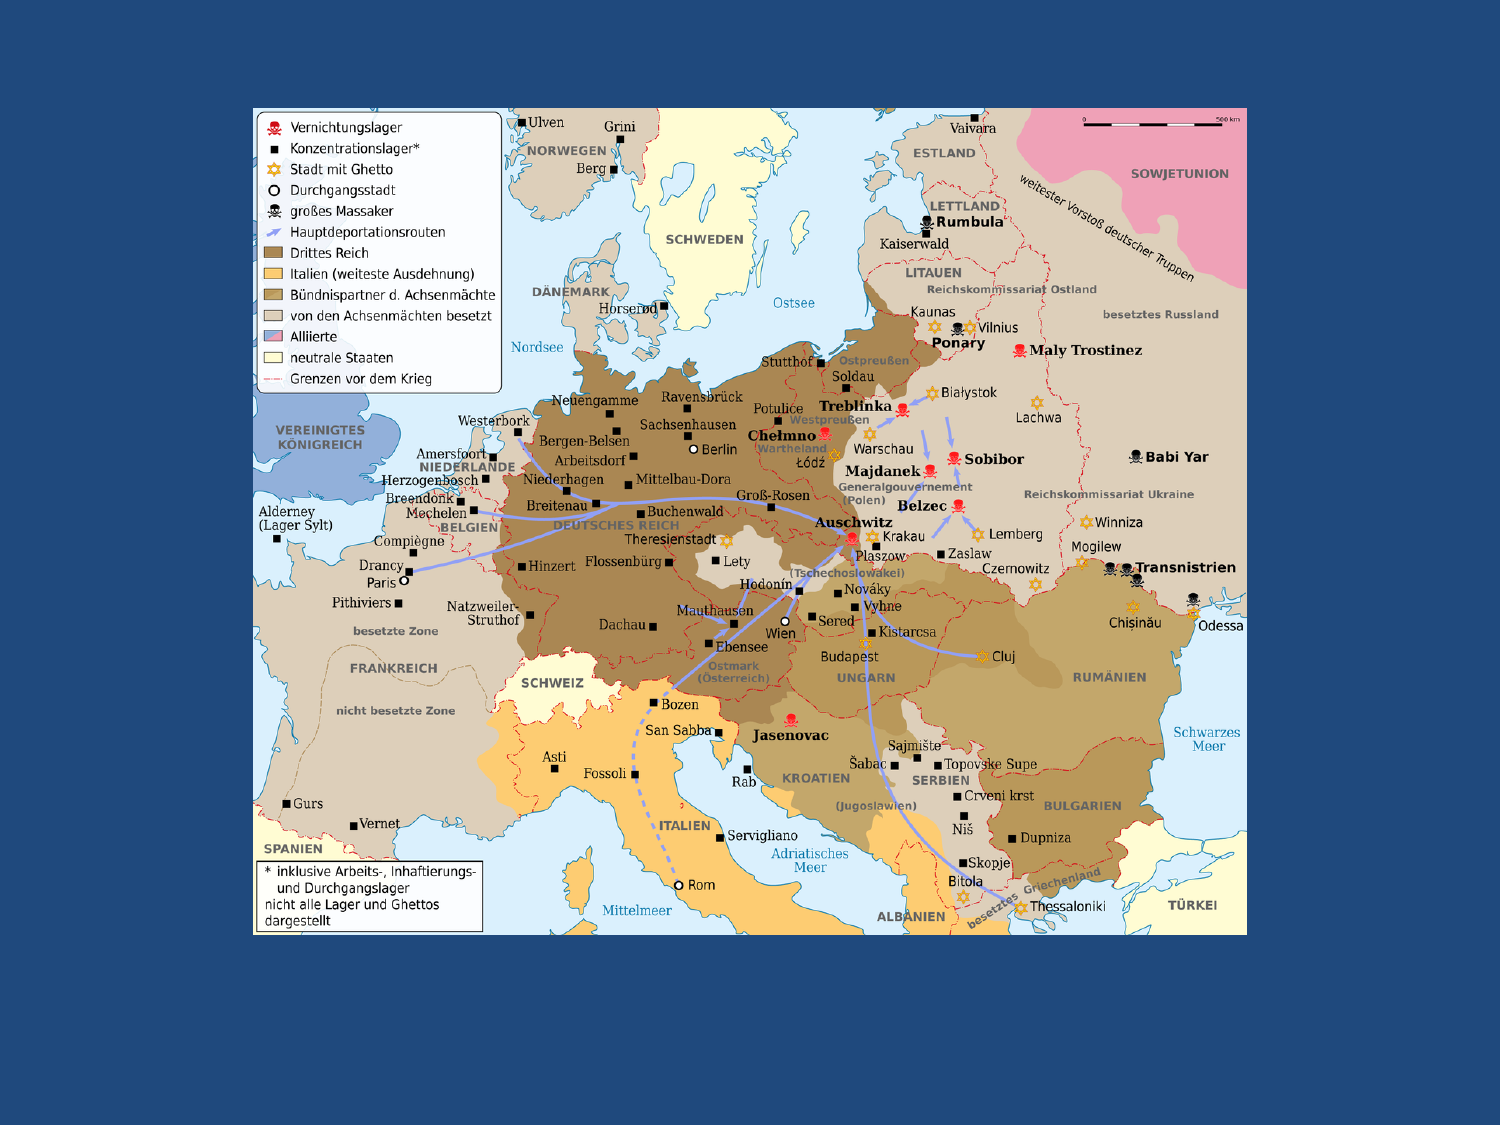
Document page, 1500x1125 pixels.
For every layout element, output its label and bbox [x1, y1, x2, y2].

title [112, 61, 1388, 947]
picture [252, 107, 1247, 936]
